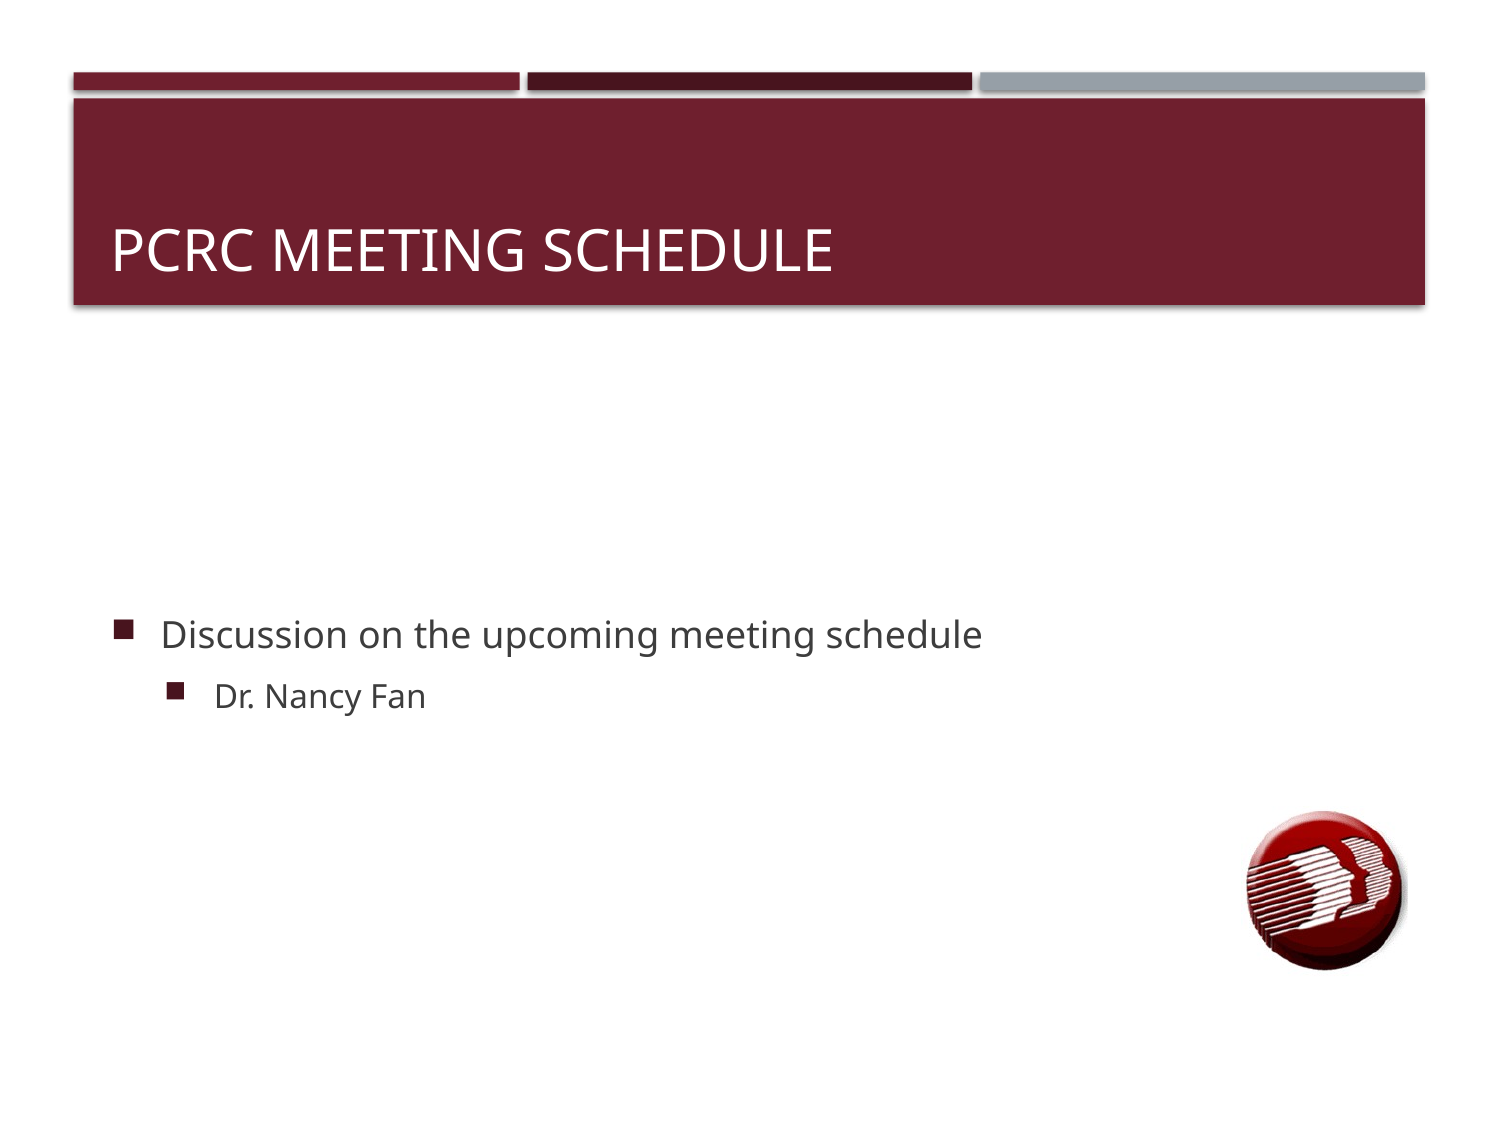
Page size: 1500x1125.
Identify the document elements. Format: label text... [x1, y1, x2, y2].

title PCRC Meeting schedule [95, 112, 1406, 291]
picture [1241, 806, 1408, 977]
list Discussion on the upcoming meeting schedule Dr. Nancy Fan [95, 365, 1406, 962]
